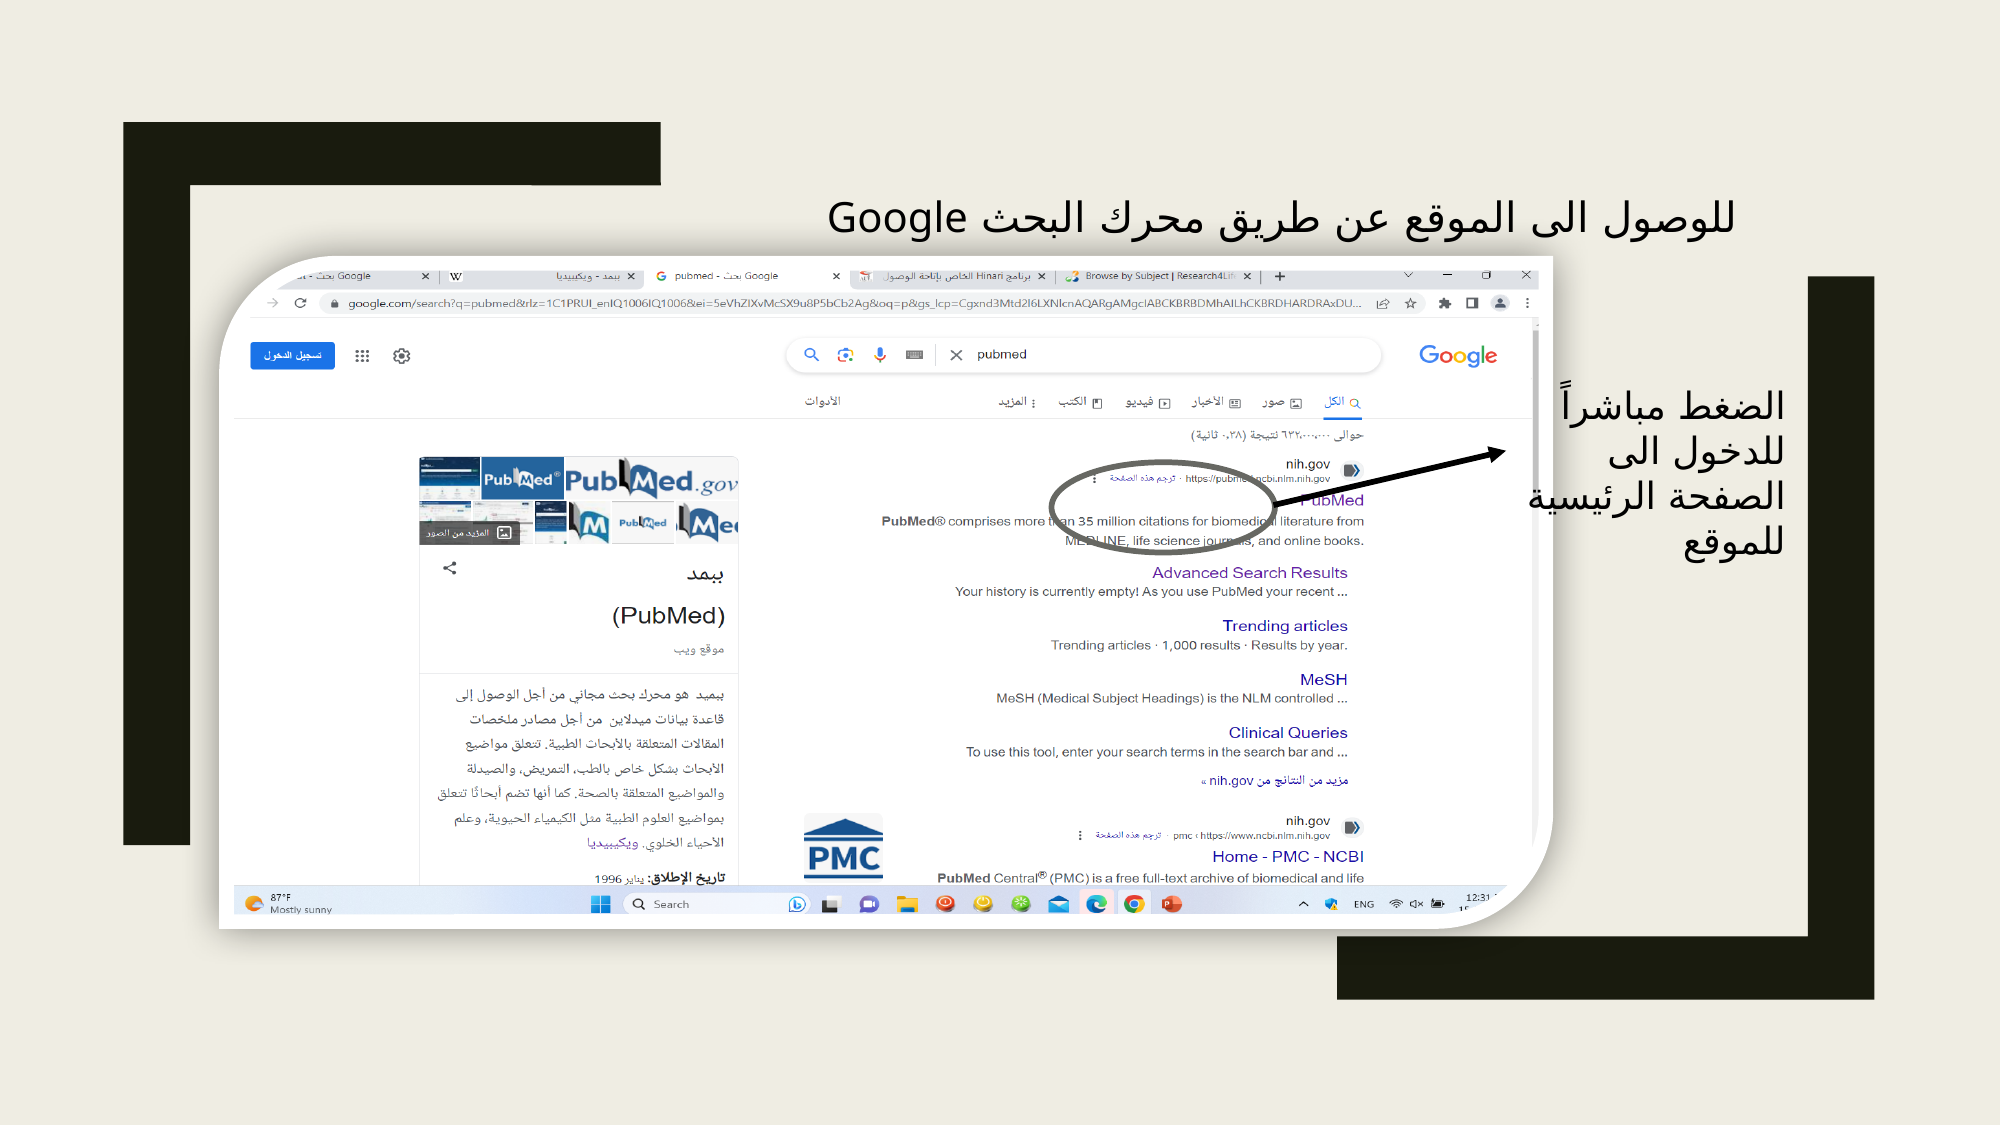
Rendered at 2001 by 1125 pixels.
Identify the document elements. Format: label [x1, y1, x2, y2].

text_box [226, 183, 1801, 922]
